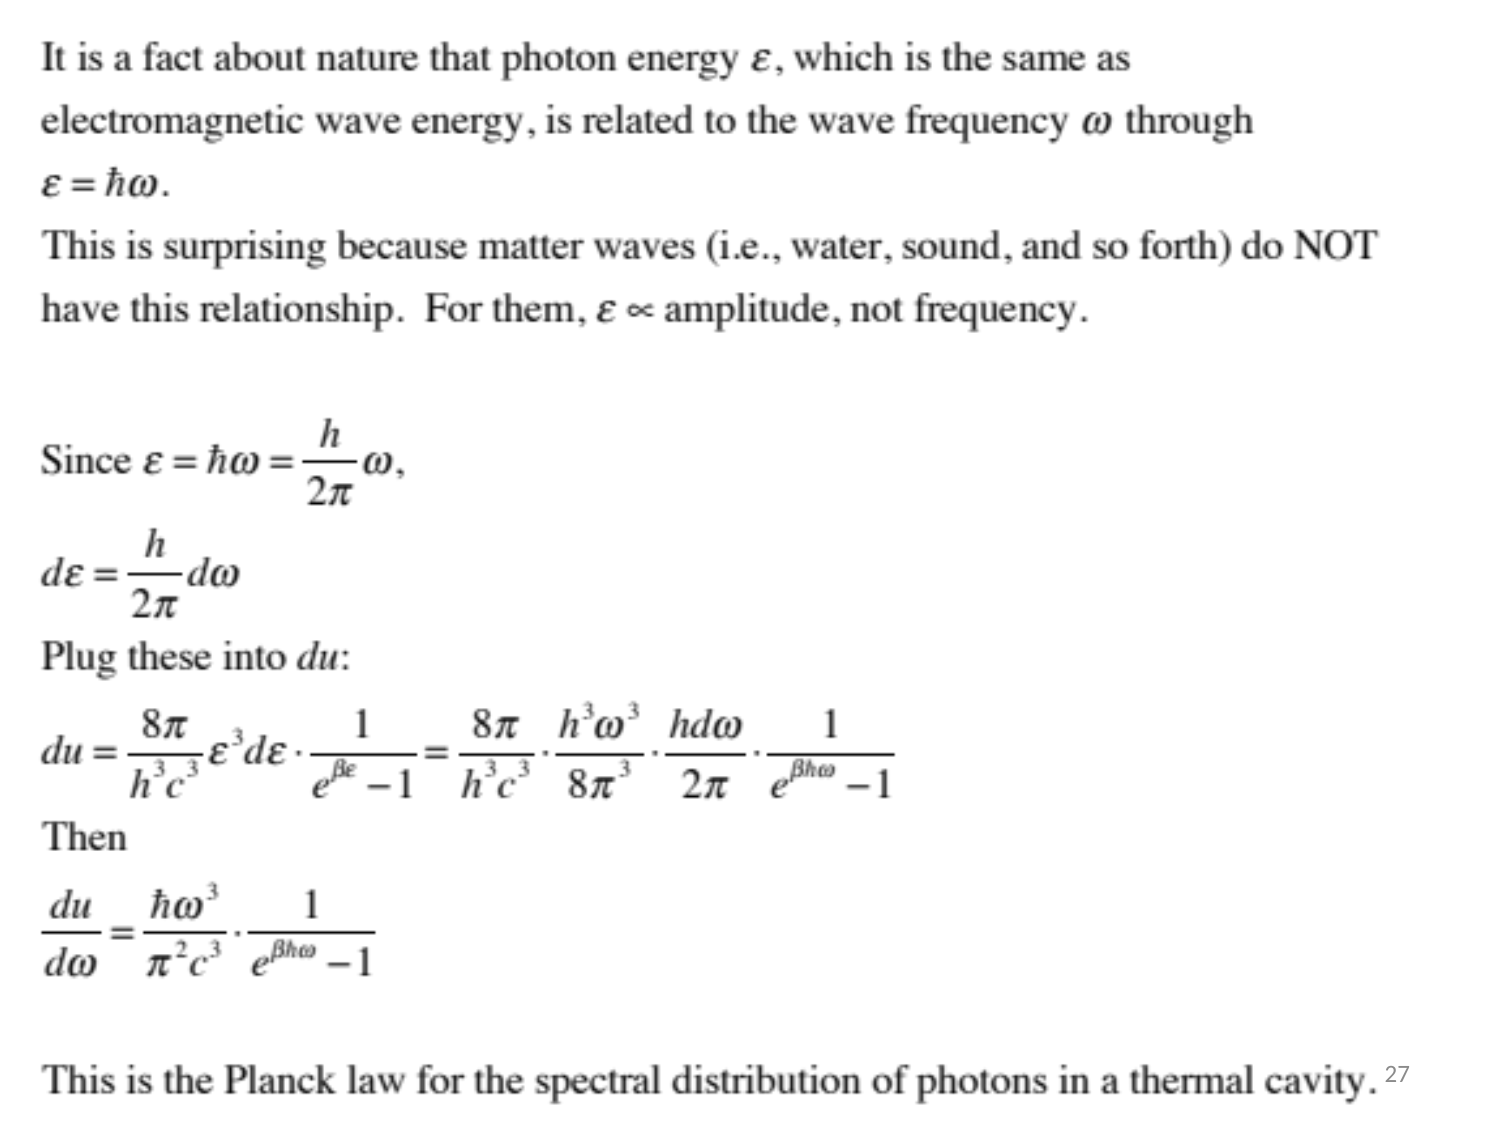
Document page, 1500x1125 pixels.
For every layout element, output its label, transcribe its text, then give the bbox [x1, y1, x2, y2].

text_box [37, 32, 1384, 1105]
slide_number 352 [1387, 1042, 1425, 1103]
